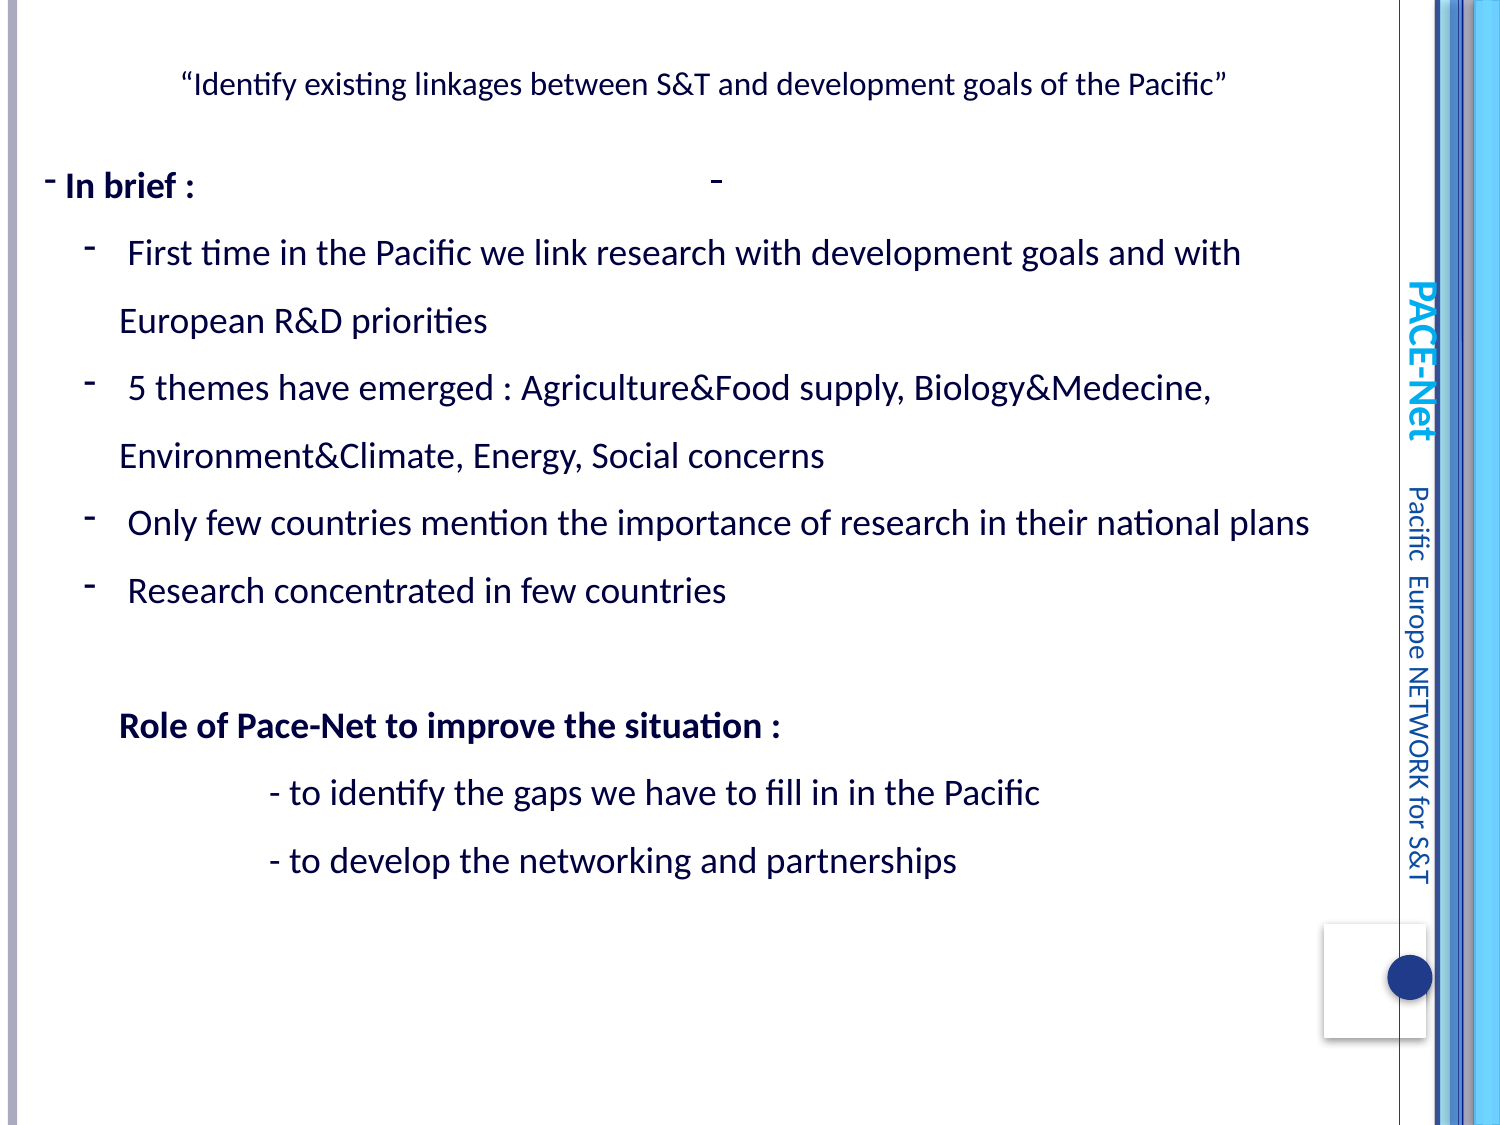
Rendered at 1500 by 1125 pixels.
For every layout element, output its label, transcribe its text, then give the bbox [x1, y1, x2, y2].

text_box “Identify existing linkages between S&T and development goals of the Pacific” [29, 54, 1380, 171]
text_box [41, 19, 1392, 130]
text_box In brief : First time in the Pacific we link research with development goals and with European R&D priorities 5 themes have emerged : Agriculture&Food supply, Biology&Medecine, Environment&Climate, Energy, Social concerns Only few countries mention the importance of research in their national plans Research concentrated in few countries Role of Pace-Net to improve the situation : - to identify the gaps we have to fill in in the Pacific - to develop the networking and partnerships [29, 130, 1400, 1091]
